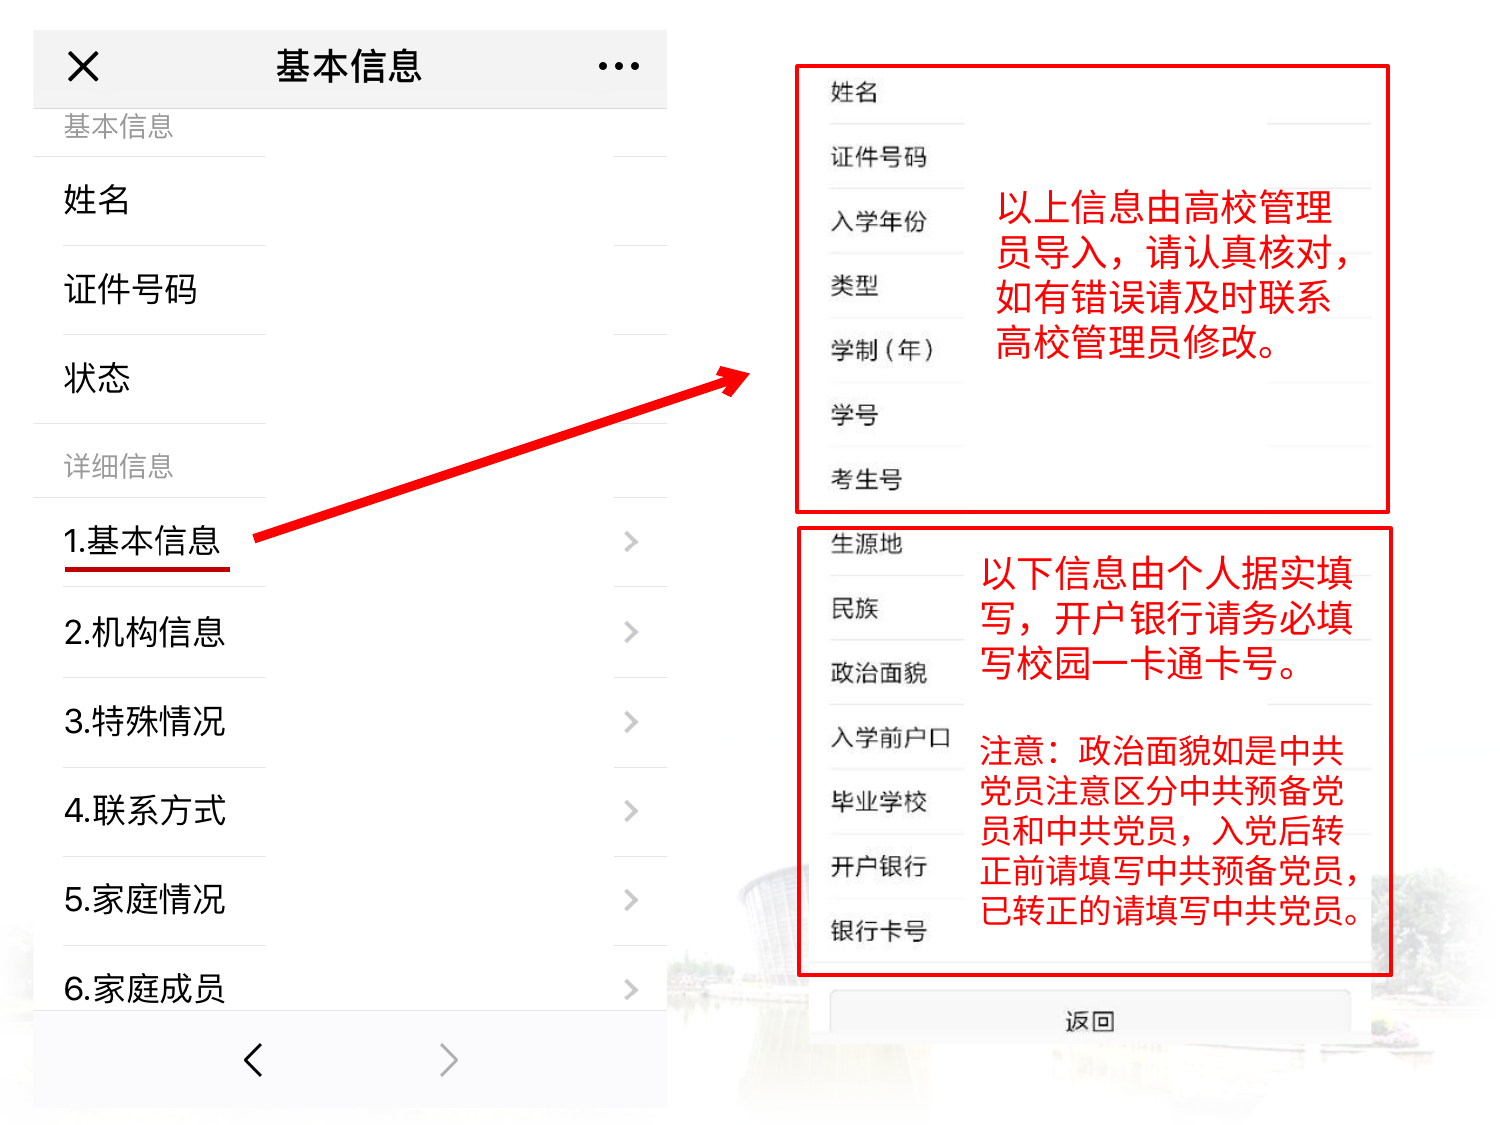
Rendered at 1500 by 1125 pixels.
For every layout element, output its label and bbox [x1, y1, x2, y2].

text_box [1370, 64, 1390, 514]
picture [796, 66, 1393, 1044]
text_box [33, 30, 668, 1108]
text_box [795, 64, 809, 514]
text_box [253, 373, 751, 540]
